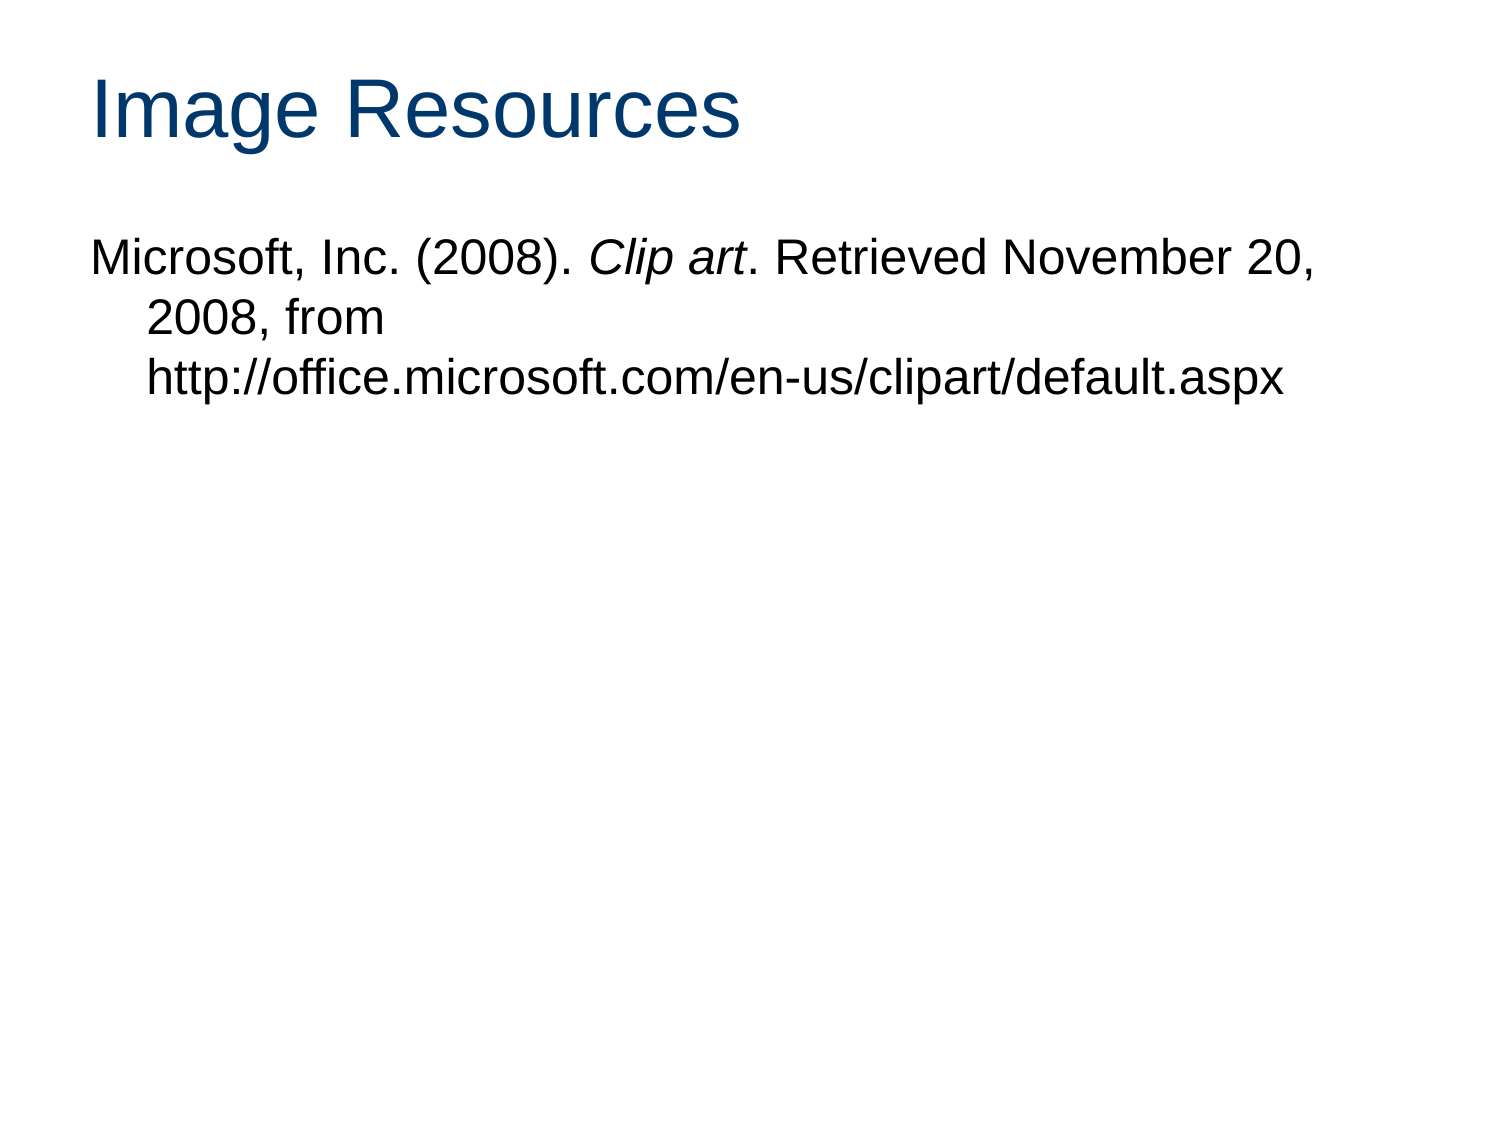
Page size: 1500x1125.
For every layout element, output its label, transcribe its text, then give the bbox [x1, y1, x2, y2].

list Microsoft, Inc. (2008). Clip art. Retrieved November 20, 2008, from http://office.microsoft.com/en-us/clipart/default.aspx [75, 216, 1425, 1069]
title Image Resources [75, 45, 1425, 163]
